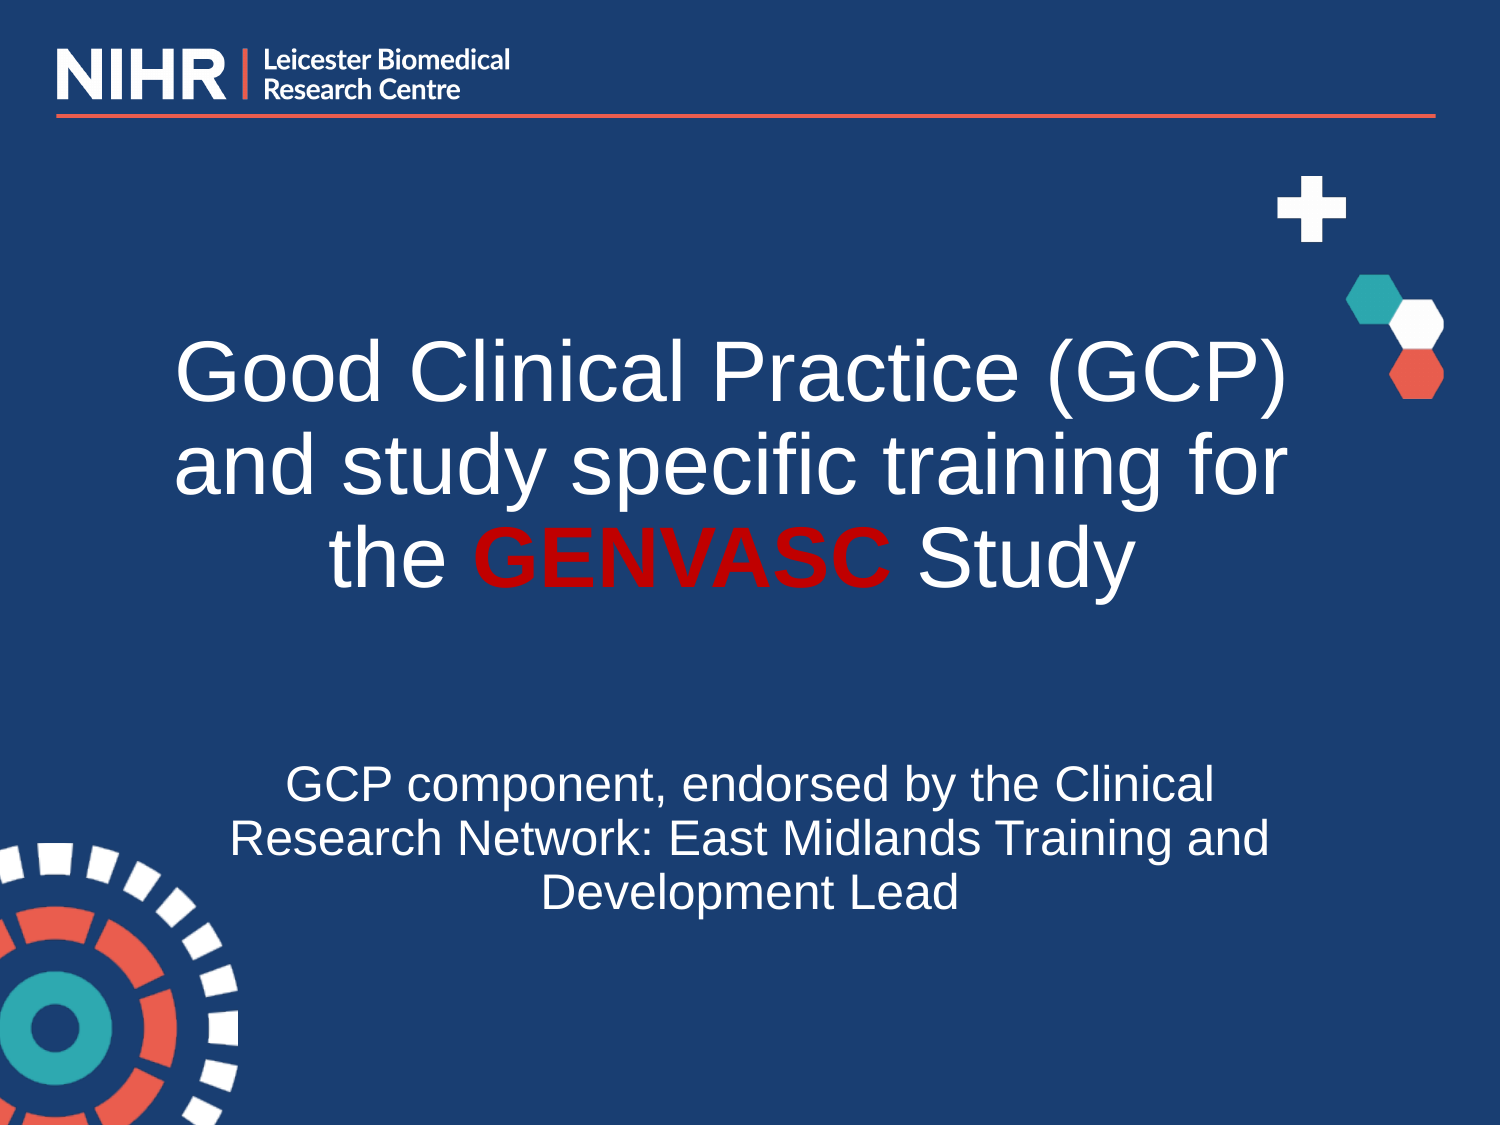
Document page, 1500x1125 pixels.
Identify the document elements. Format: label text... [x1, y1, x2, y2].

picture [22, 12, 545, 136]
subtitle GCP component, endorsed by the Clinical Research Network: East Midlands Training and Development Lead [187, 750, 1313, 1023]
title Good Clinical Practice (GCP) and study specific training for the GENVASC Study [95, 319, 1371, 614]
